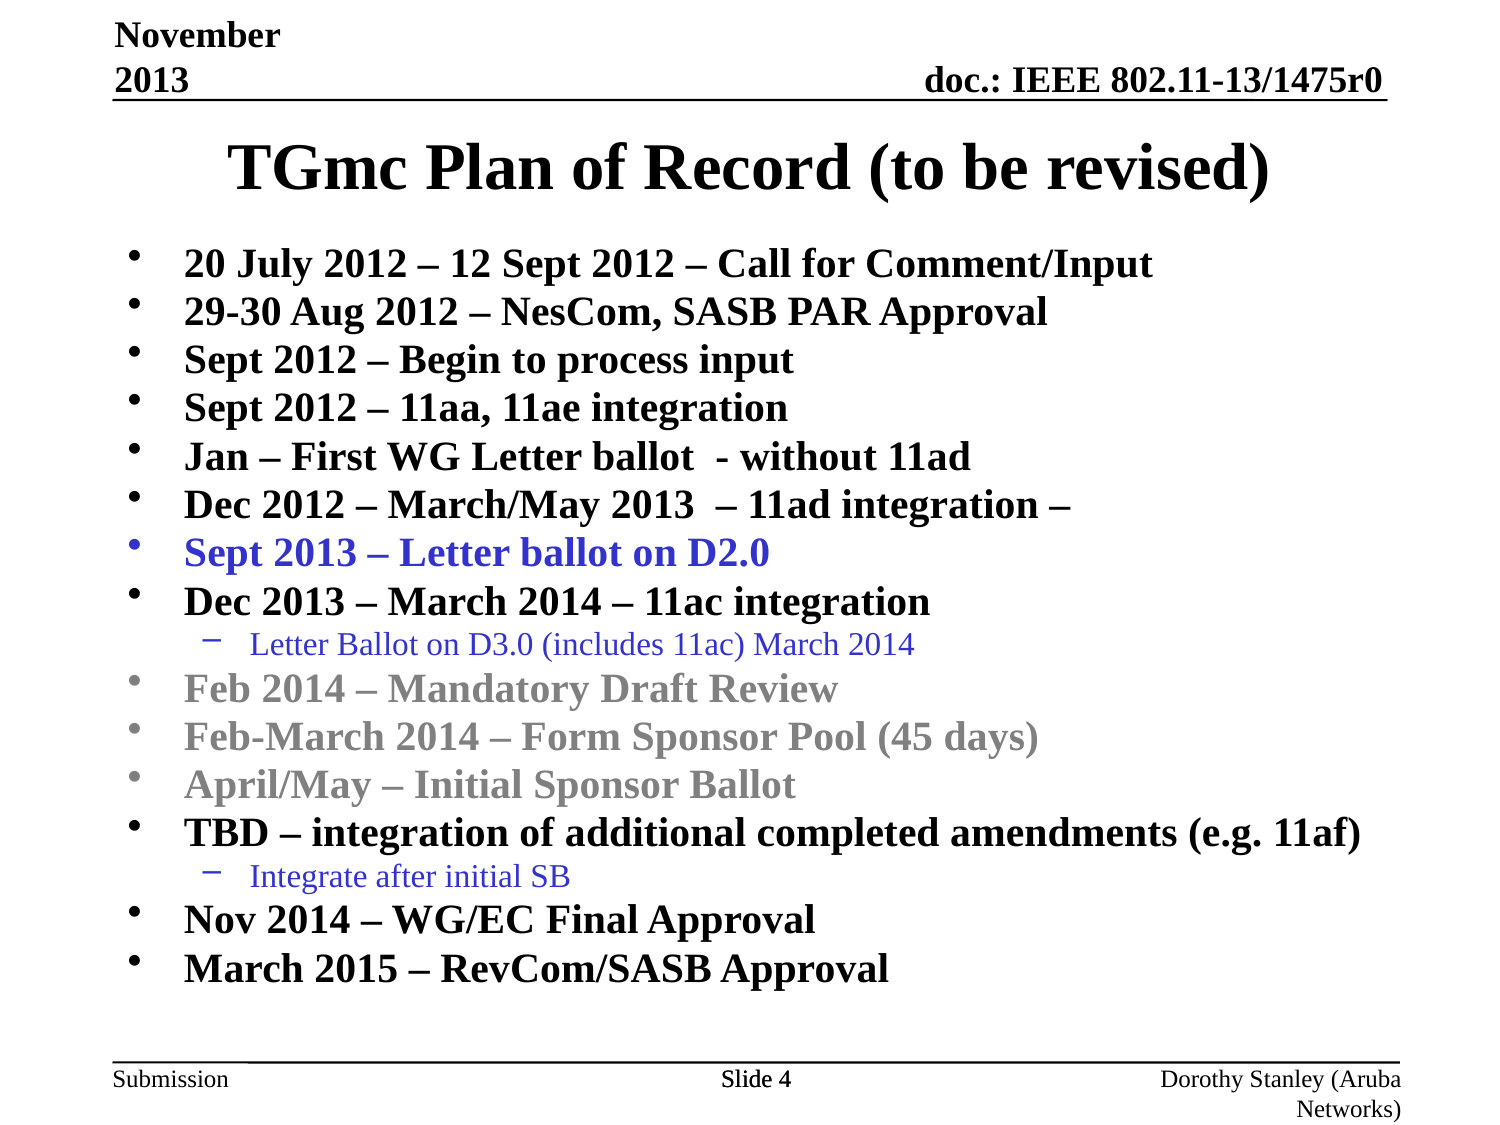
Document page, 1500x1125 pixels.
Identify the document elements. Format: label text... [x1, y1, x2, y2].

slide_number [114, 54, 309, 74]
footer Dorothy Stanley (Aruba Networks) [1062, 1061, 1402, 1093]
text_box Slide 4 [675, 1062, 838, 1093]
list 20 July 2012 – 12 Sept 2012 – Call for Comment/Input 29-30 Aug 2012 – NesCom, SASB PAR Approval Sept 2012 – Begin to process input Sept 2012 – 11aa, 11ae integration Jan – First WG Letter ballot - without 11ad Dec 2012 – March/May 2013 – 11ad integration – Sept 2013 – Letter ballot on D2.0 Dec 2013 – March 2014 – 11ac integration Letter Ballot on D3.0 (includes 11ac) March 2014 Feb 2014 – Mandatory Draft Review Feb-March 2014 – Form Sponsor Pool (45 days) April/May – Initial Sponsor Ballot TBD – integration of additional completed amendments (e.g. 11af) Integrate after initial SB Nov 2014 – WG/EC Final Approval March 2015 – RevCom/SASB Approval [112, 237, 1388, 1038]
title TGmc Plan of Record (to be revised) [112, 74, 1388, 237]
